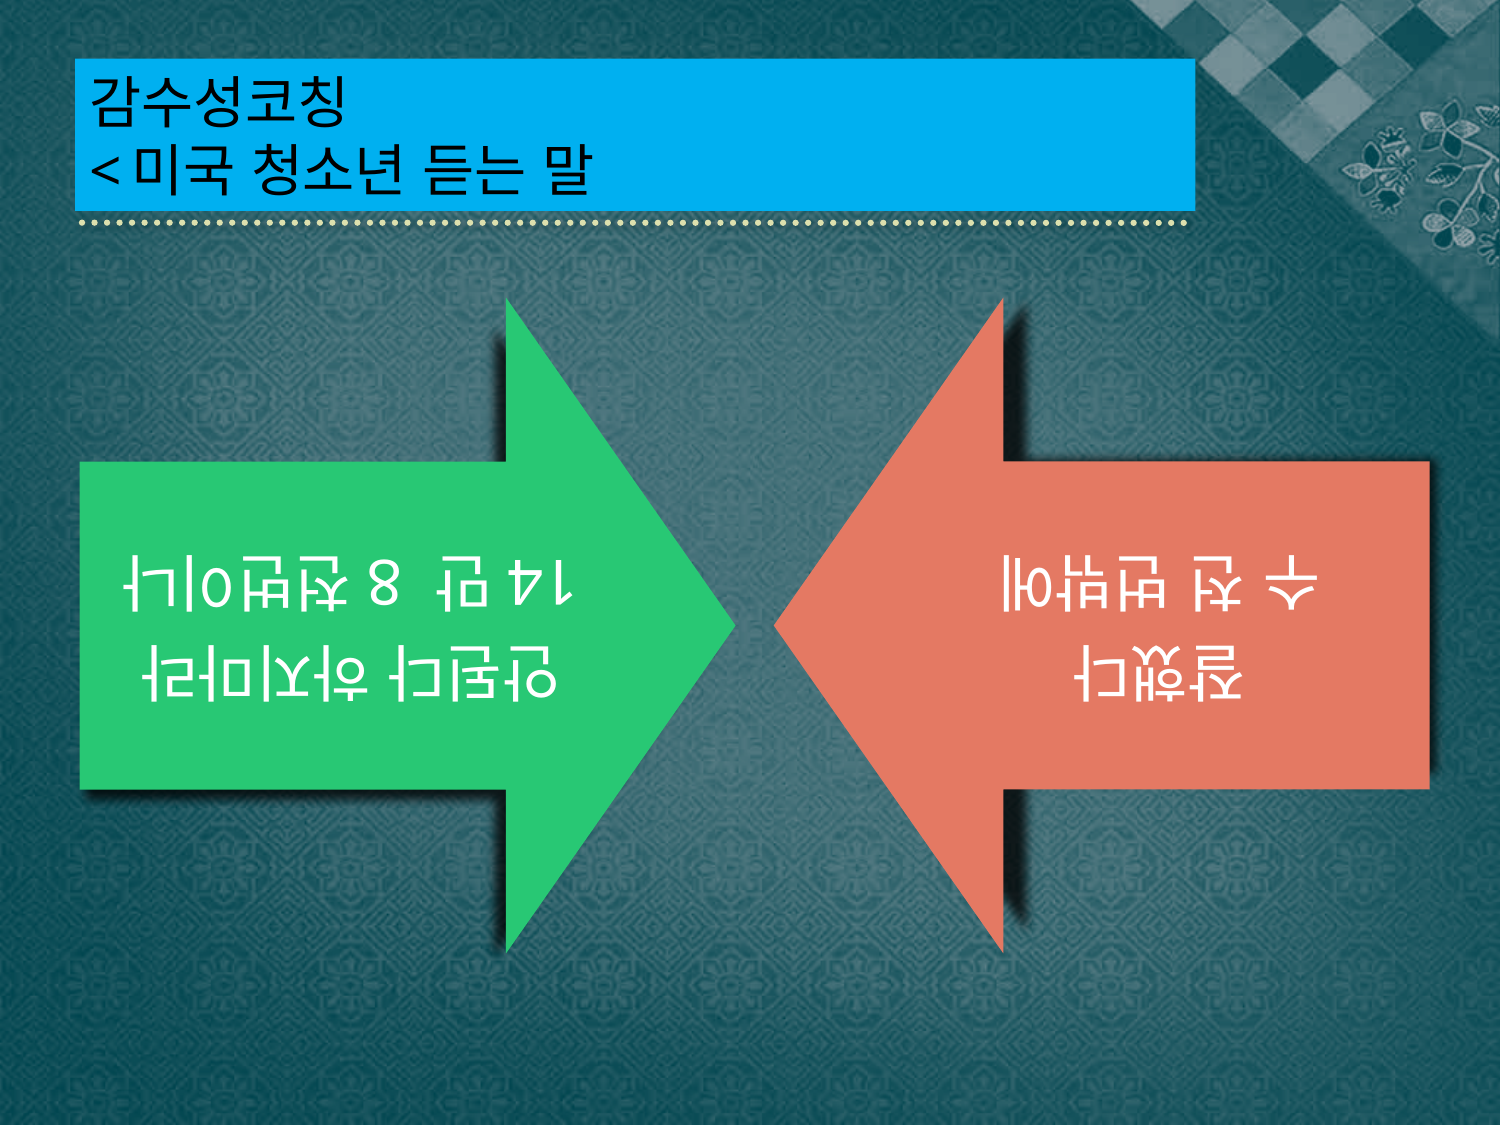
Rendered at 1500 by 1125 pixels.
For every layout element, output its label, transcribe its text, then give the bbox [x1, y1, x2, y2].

title 감수성코칭 <미국 청소년 듣는 말 [75, 58, 1196, 211]
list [79, 246, 1430, 1006]
